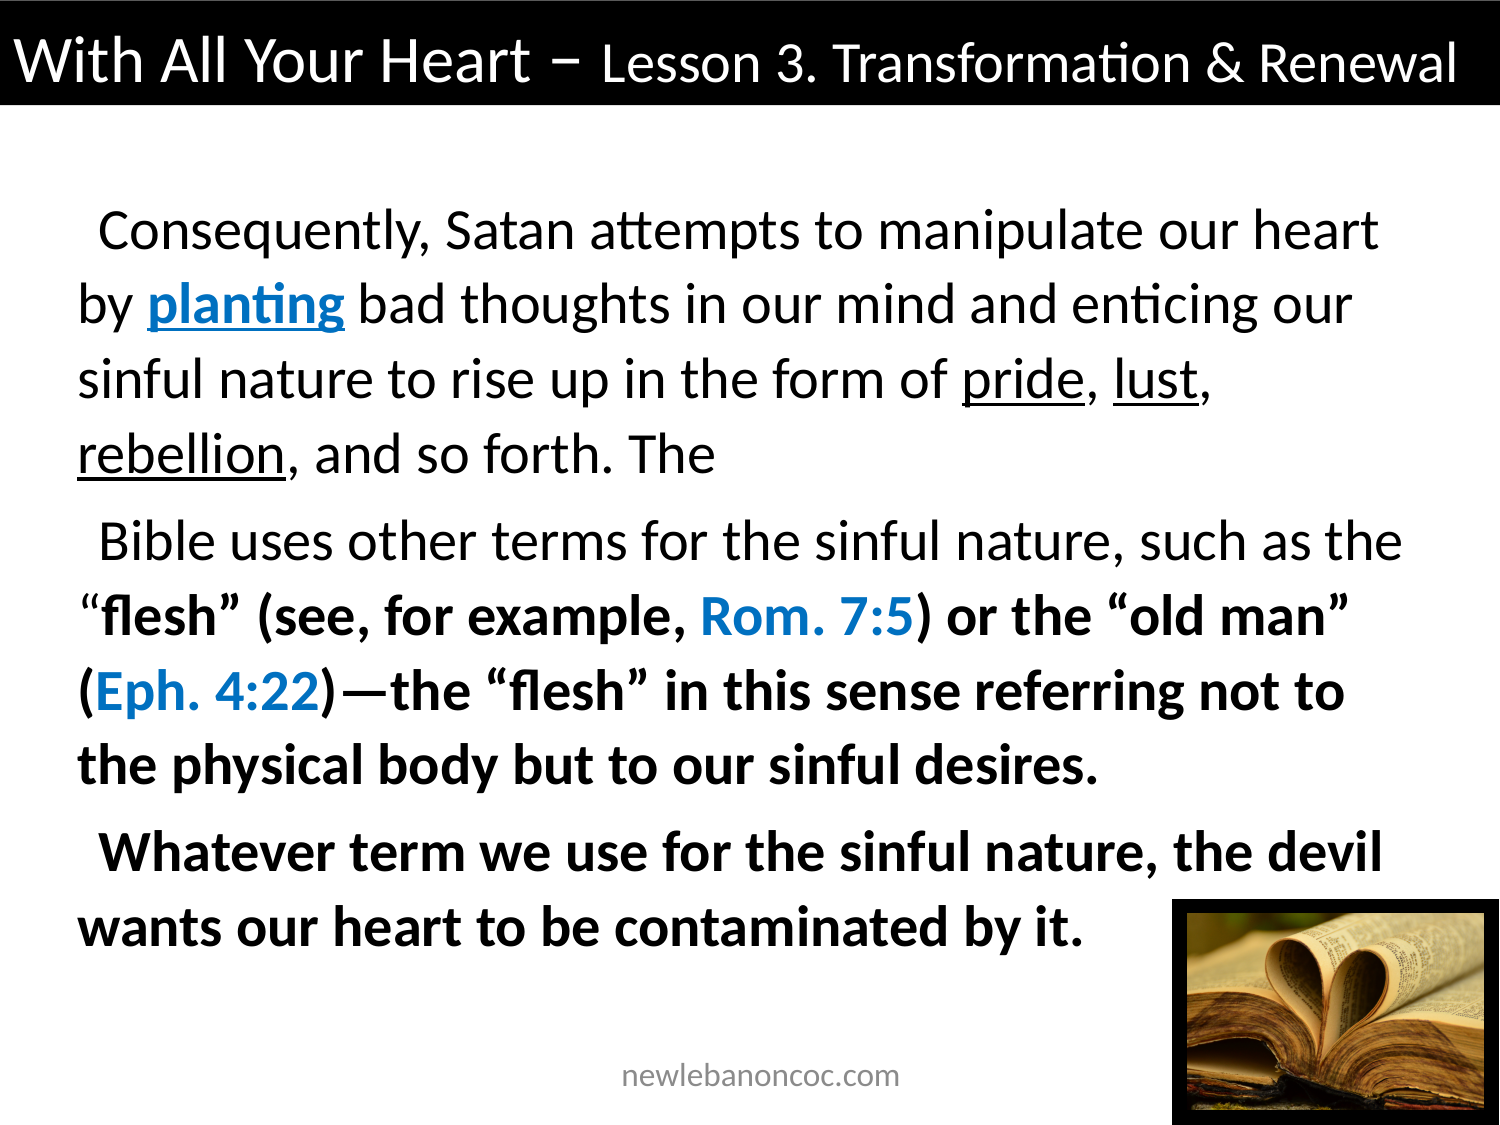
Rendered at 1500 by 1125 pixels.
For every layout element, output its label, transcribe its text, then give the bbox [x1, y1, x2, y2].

text_box With All Your Heart – Lesson 3. Transformation & Renewal [0, 0, 1500, 106]
footer newlebanoncoc.com [496, 1042, 1004, 1103]
text_box Consequently, Satan attempts to manipulate our heart by planting bad thoughts in our mind and enticing our sinful nature to rise up in the form of pride, lust, rebellion, and so forth. The Bible uses other terms for the sinful nature, such as the “flesh” (see, for example, Rom. 7:5) or the “old man” (Eph. 4:22)—the “flesh” in this sense referring not to the physical body but to our sinful desires. Whatever term we use for the sinful nature, the devil wants our heart to be contaminated by it. [62, 178, 1422, 966]
picture [1186, 913, 1485, 1111]
